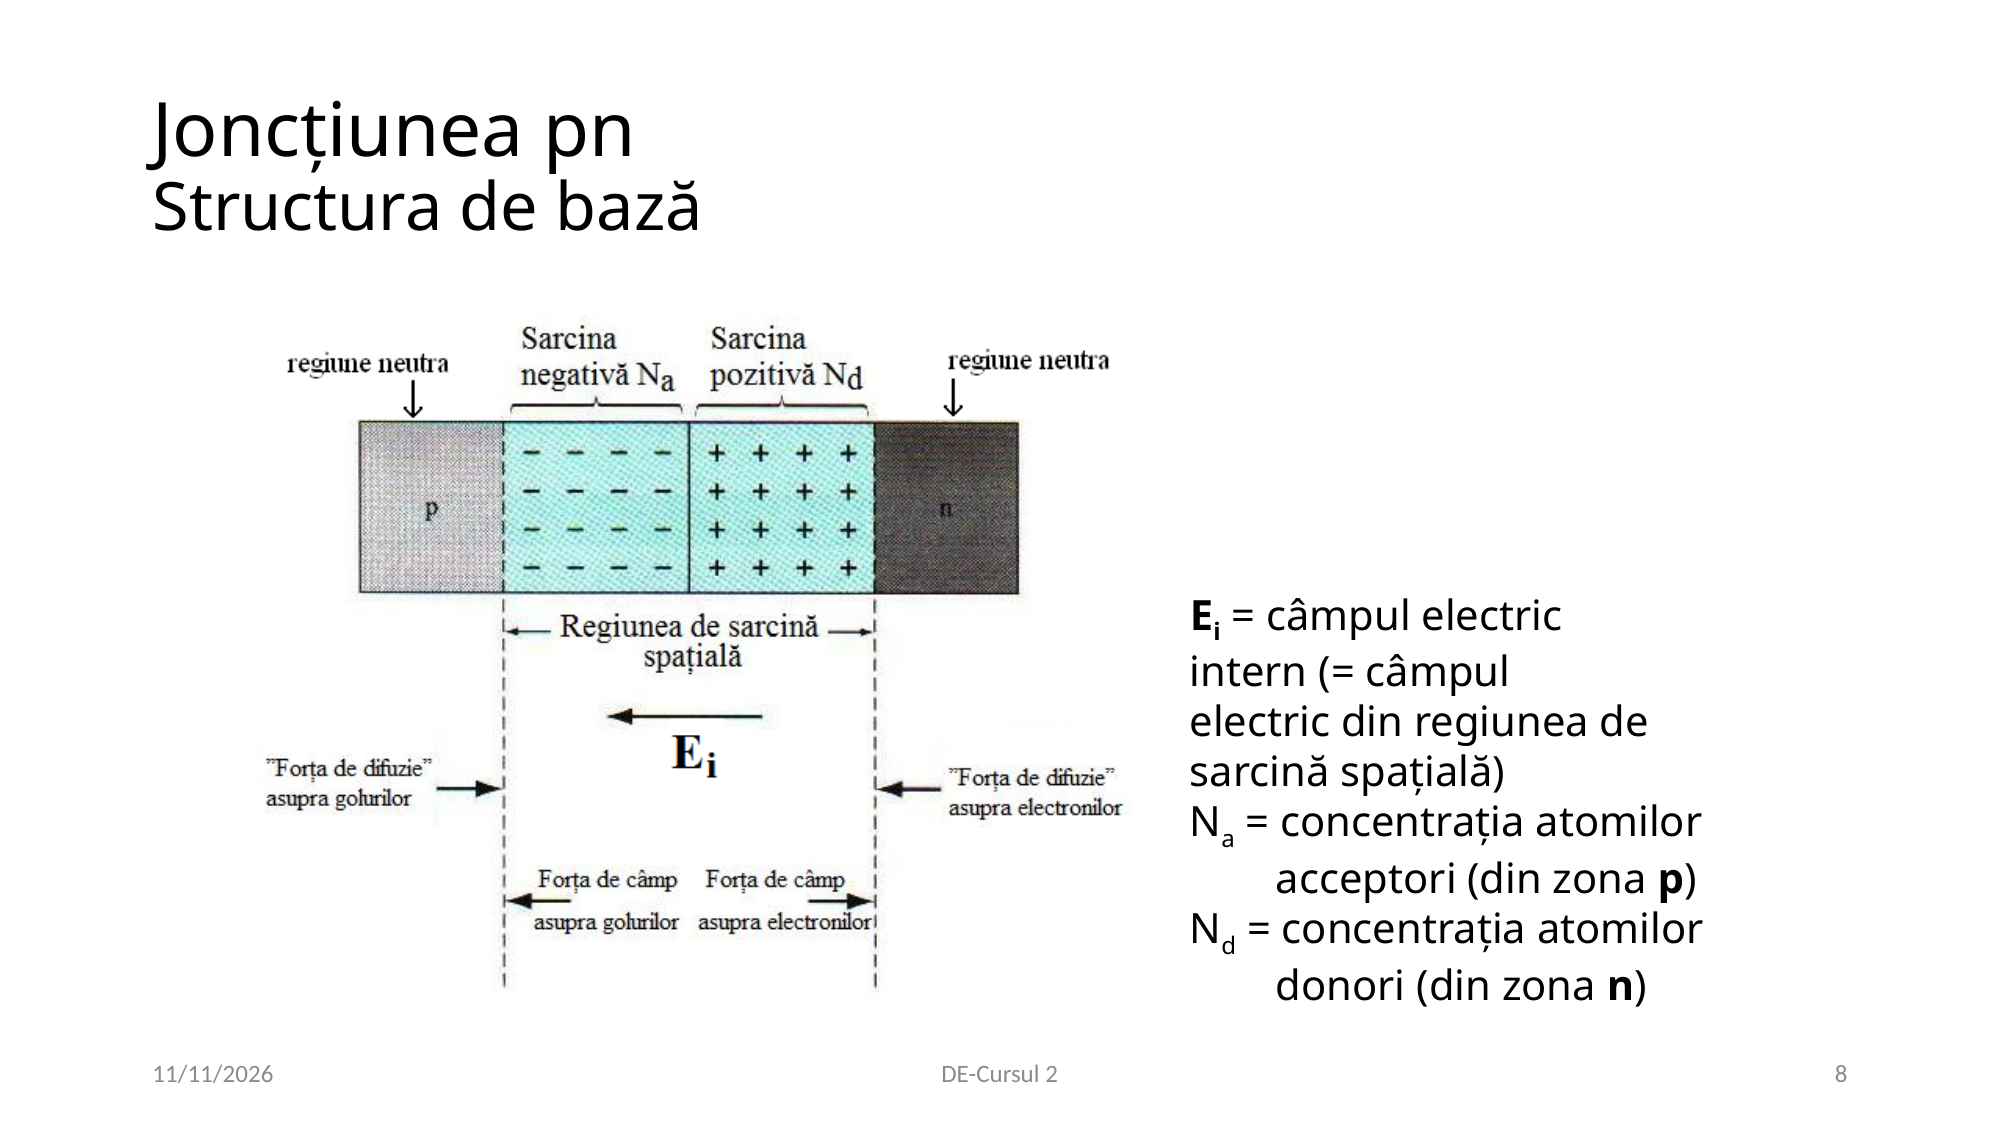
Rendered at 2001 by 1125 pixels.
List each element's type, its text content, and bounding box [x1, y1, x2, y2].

picture [249, 310, 1143, 1000]
title Joncțiunea pn Structura de bază [137, 59, 1863, 278]
text_box Ei = câmpul electric intern (= câmpul electric din regiunea de sarcină spațială) Na = concentrația atomilor acceptori (din zona p) Nd = concentrația atomilor donori (din zona n) [1175, 580, 1738, 1017]
slide_number 8 [1412, 1042, 1863, 1103]
footer DE-Cursul 2 [662, 1042, 1338, 1103]
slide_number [137, 1042, 588, 1103]
